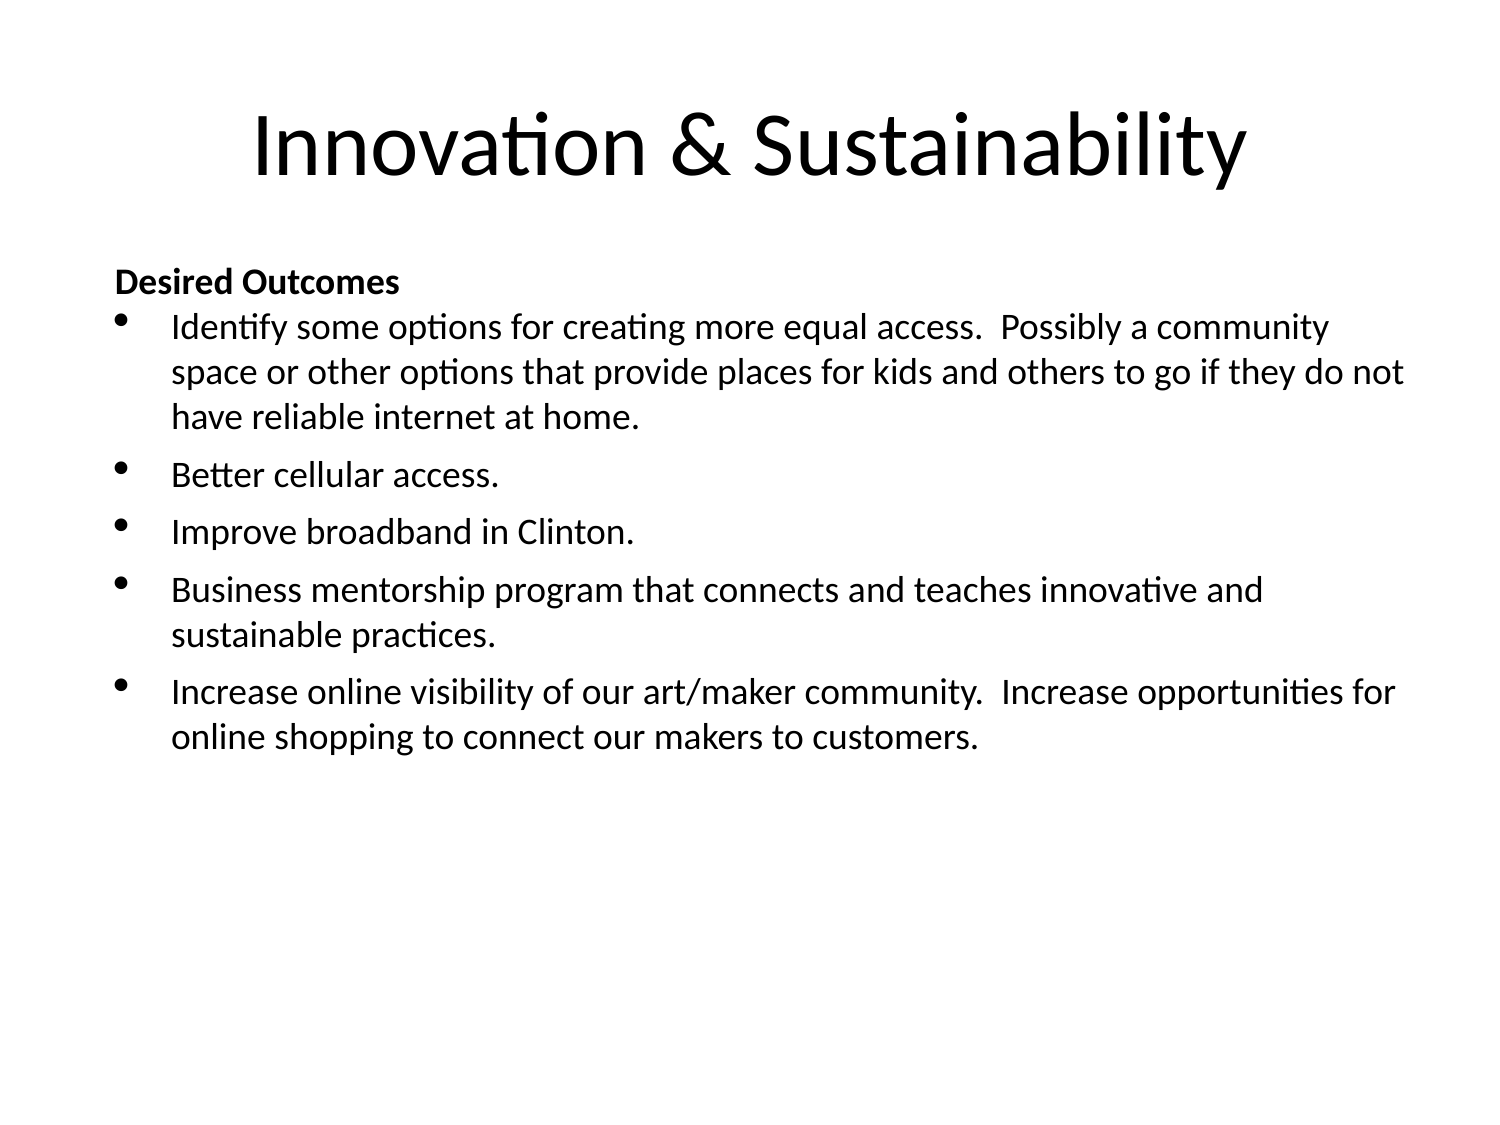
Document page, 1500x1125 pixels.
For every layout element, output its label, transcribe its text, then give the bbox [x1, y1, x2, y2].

title Innovation & Sustainability [75, 45, 1425, 233]
text_box Desired Outcomes Identify some options for creating more equal access. Possibly a community space or other options that provide places for kids and others to go if they do not have reliable internet at home. Better cellular access. Improve broadband in Clinton. Business mentorship program that connects and teaches innovative and sustainable practices. Increase online visibility of our art/maker community. Increase opportunities for online shopping to connect our makers to customers. [99, 249, 1425, 765]
